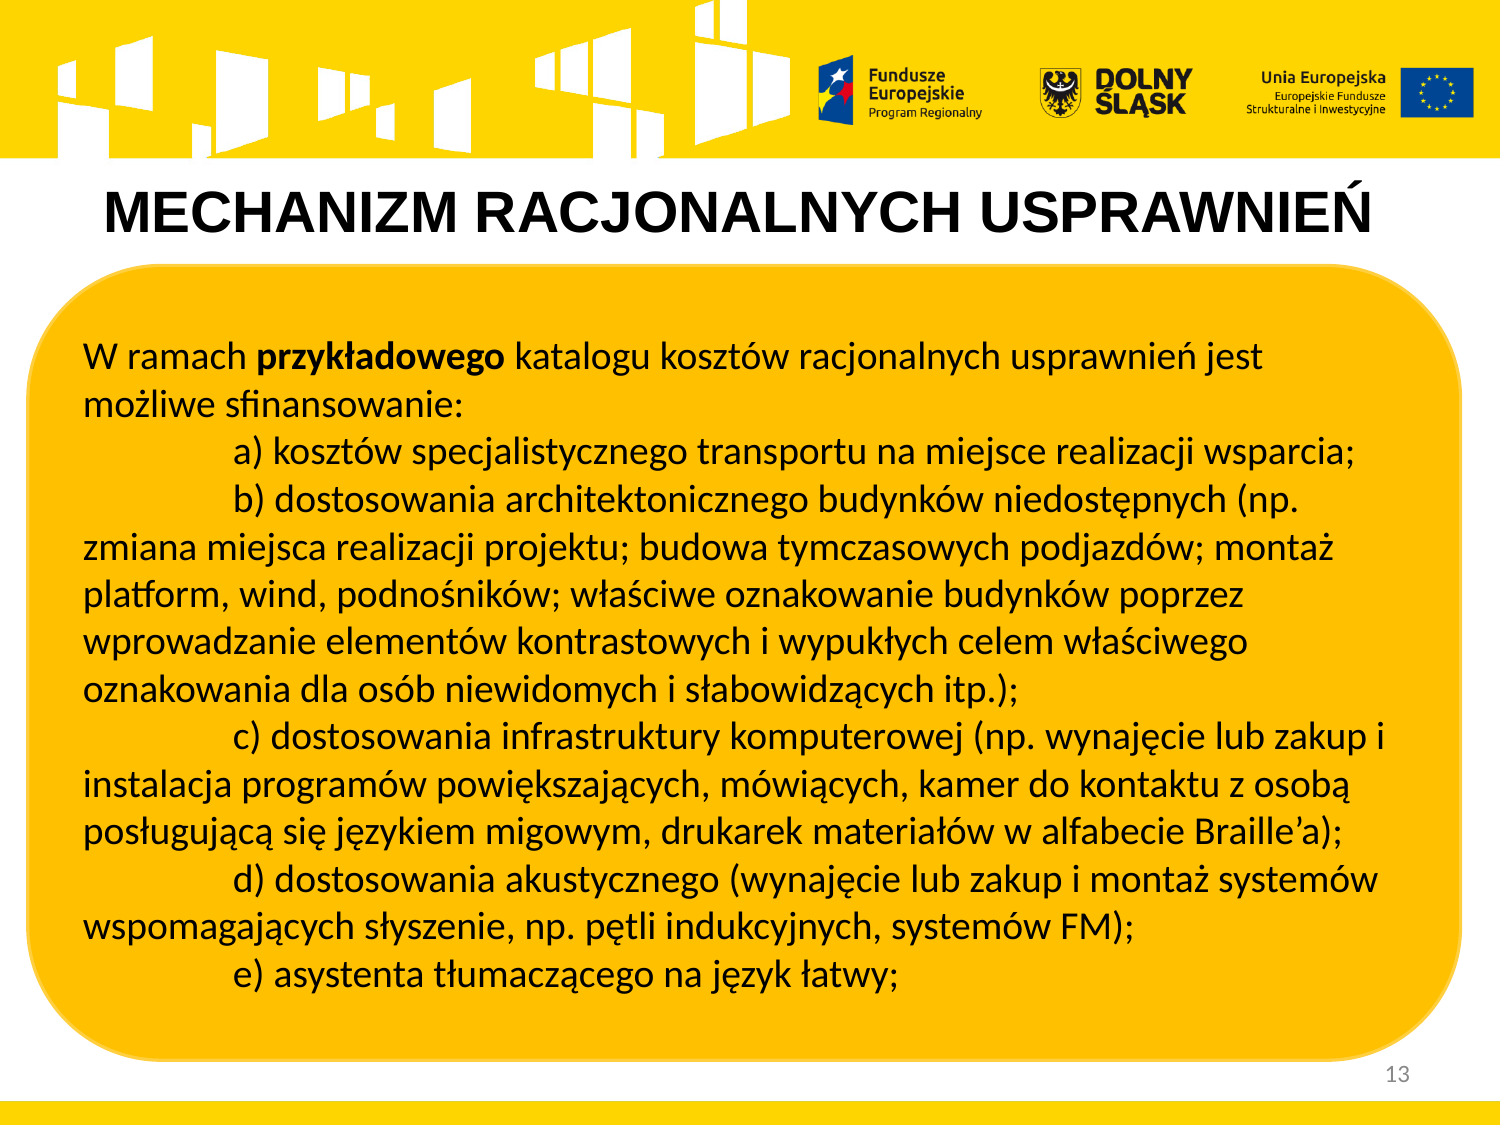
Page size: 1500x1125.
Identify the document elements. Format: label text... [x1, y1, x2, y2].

text_box MECHANIZM RACJONALNYCH USPRAWNIEŃ [88, 166, 1389, 252]
picture [0, 0, 1500, 1125]
slide_number 13 [1074, 1042, 1425, 1103]
text_box W ramach przykładowego katalogu kosztów racjonalnych usprawnień jest możliwe sfinansowanie: a) kosztów specjalistycznego transportu na miejsce realizacji wsparcia; b) dostosowania architektonicznego budynków niedostępnych (np. zmiana miejsca realizacji projektu; budowa tymczasowych podjazdów; montaż platform, wind, podnośników; właściwe oznakowanie budynków poprzez wprowadzanie elementów kontrastowych i wypukłych celem właściwego oznakowania dla osób niewidomych i słabowidzących itp.); c) dostosowania infrastruktury komputerowej (np. wynajęcie lub zakup i instalacja programów powiększających, mówiących, kamer do kontaktu z osobą posługującą się językiem migowym, drukarek materiałów w alfabecie Braille’a); d) dostosowania akustycznego (wynajęcie lub zakup i montaż systemów wspomagających słyszenie, np. pętli indukcyjnych, systemów FM); e) asystenta tłumaczącego na język łatwy; [26, 263, 1463, 1062]
